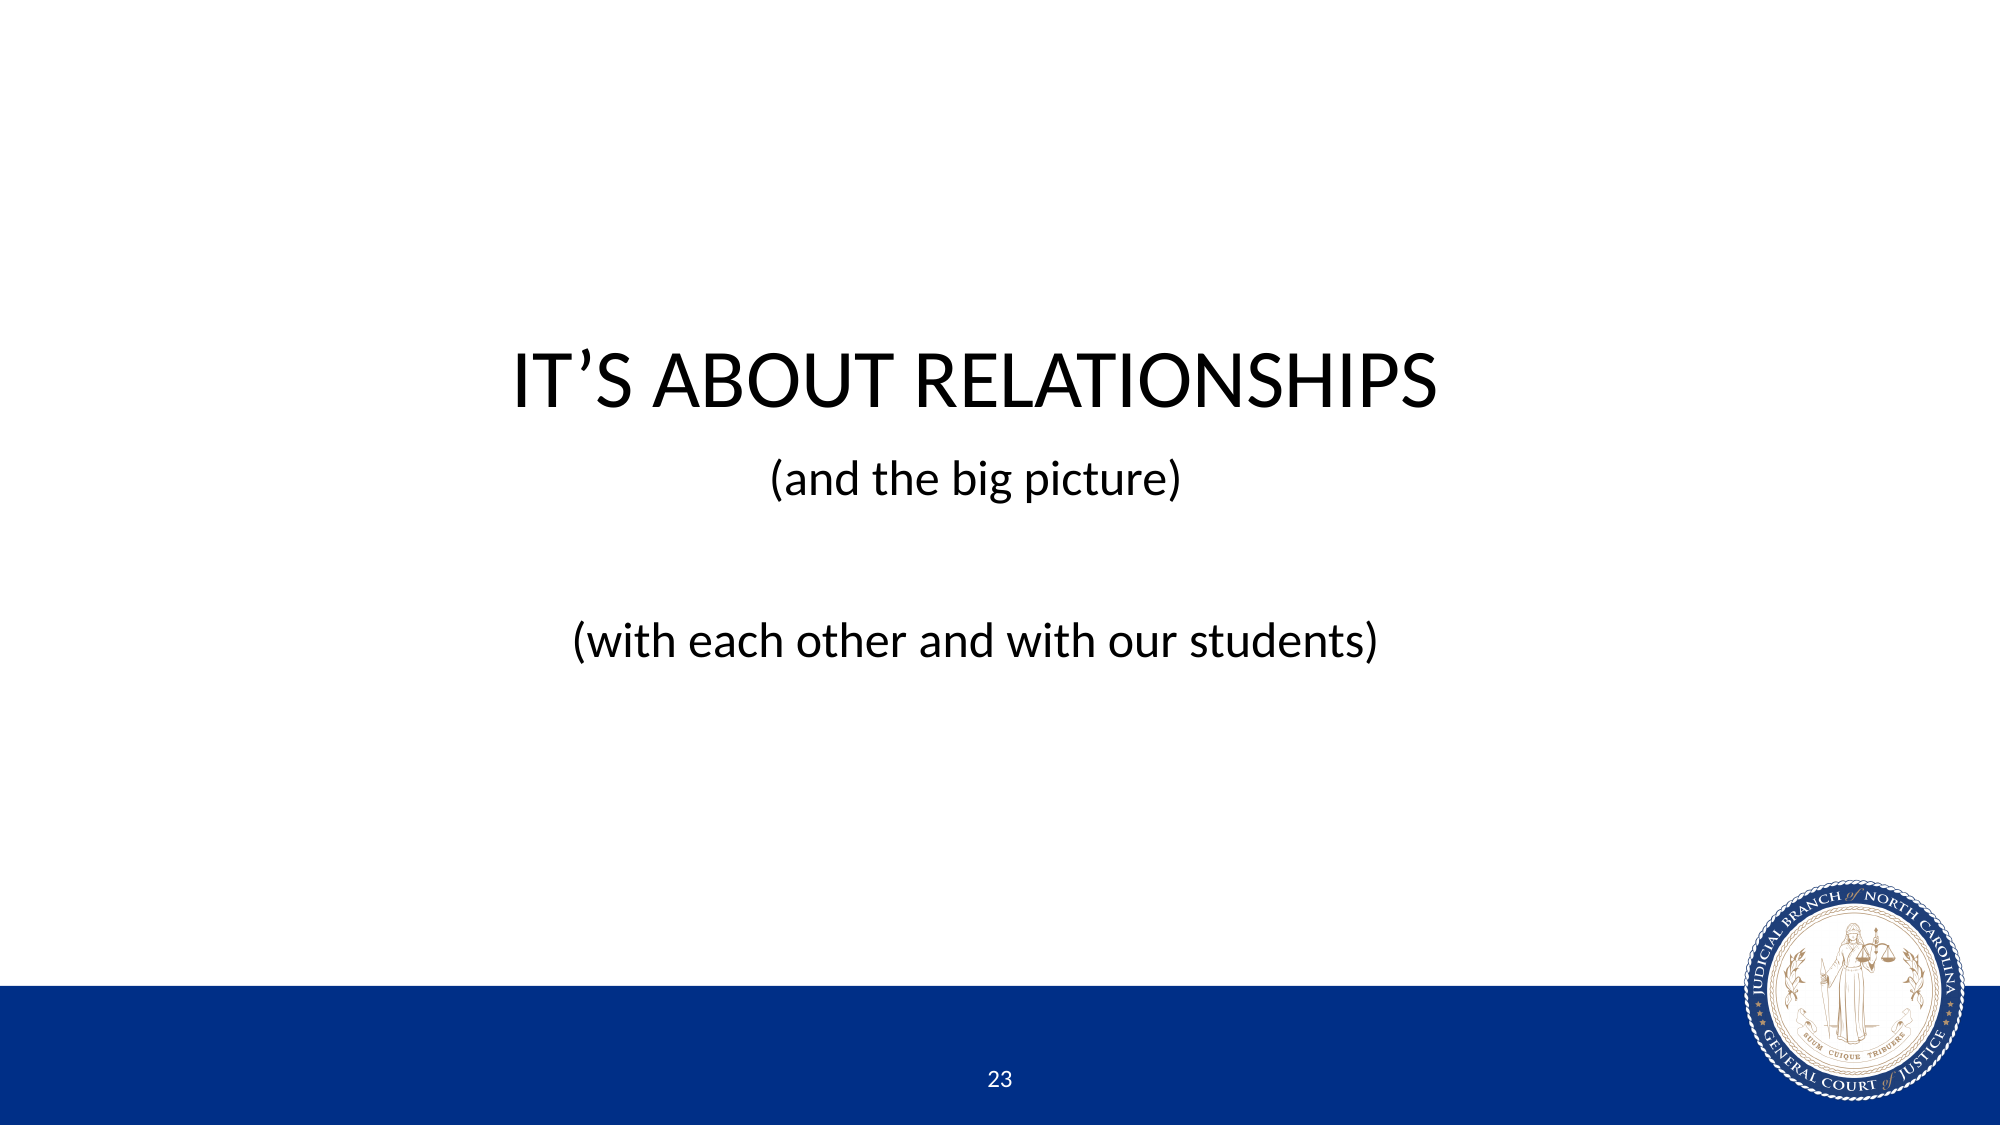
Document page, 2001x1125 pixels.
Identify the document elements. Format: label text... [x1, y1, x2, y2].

list IT’S ABOUT RELATIONSHIPS (and the big picture) (with each other and with our students) [89, 262, 1863, 987]
